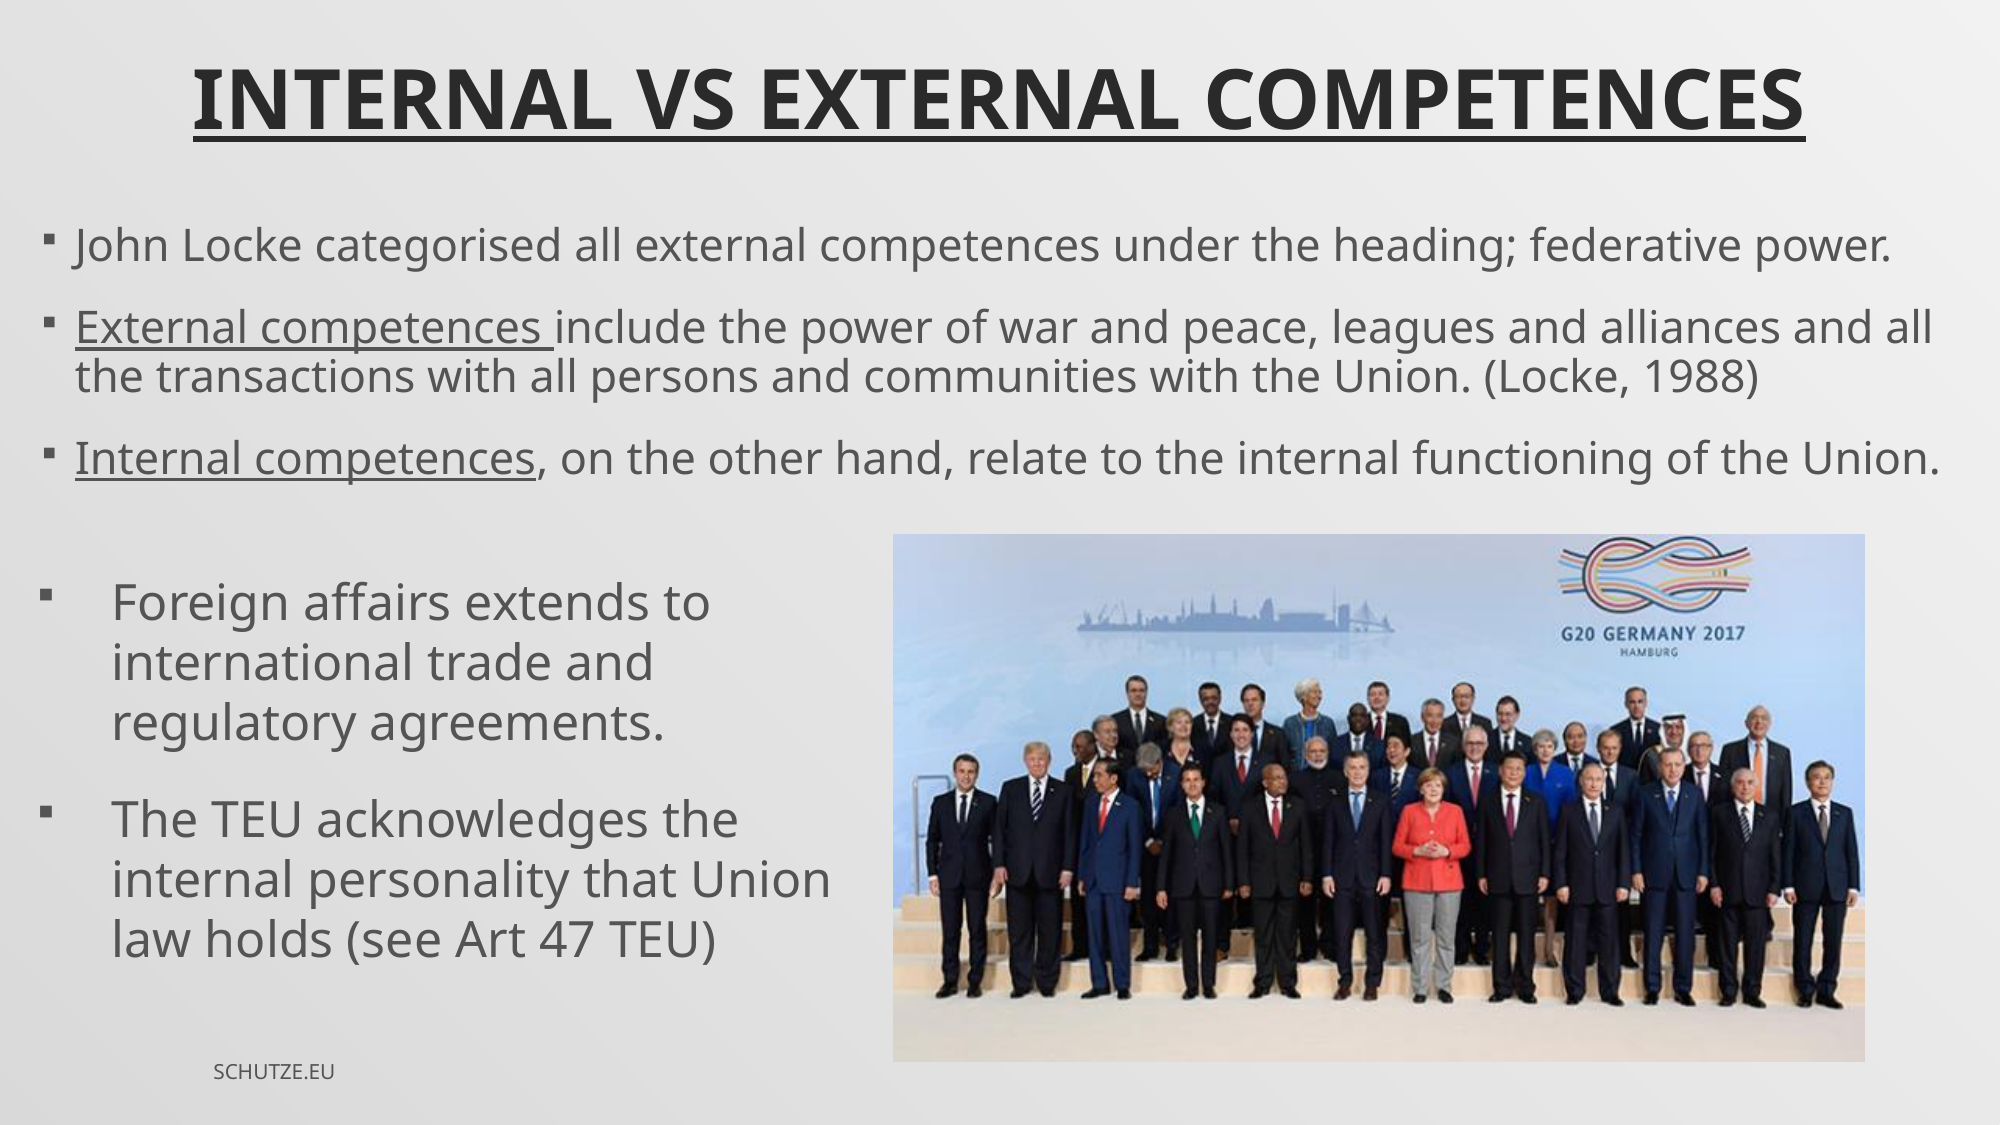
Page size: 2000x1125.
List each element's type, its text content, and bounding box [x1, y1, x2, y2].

text_box Foreign affairs extends to international trade and regulatory agreements. The TEU acknowledges the internal personality that Union law holds (see Art 47 TEU) [19, 562, 877, 975]
title Internal vs external competences [0, 19, 2000, 155]
picture [893, 534, 1865, 1062]
list John Locke categorised all external competences under the heading; federative power. External competences include the power of war and peace, leagues and alliances and all the transactions with all persons and communities with the Union. (Locke, 1988) Internal competences, on the other hand, relate to the internal functioning of the Union. [19, 215, 1960, 535]
footer SCHUTZE.EU [198, 1057, 1288, 1088]
